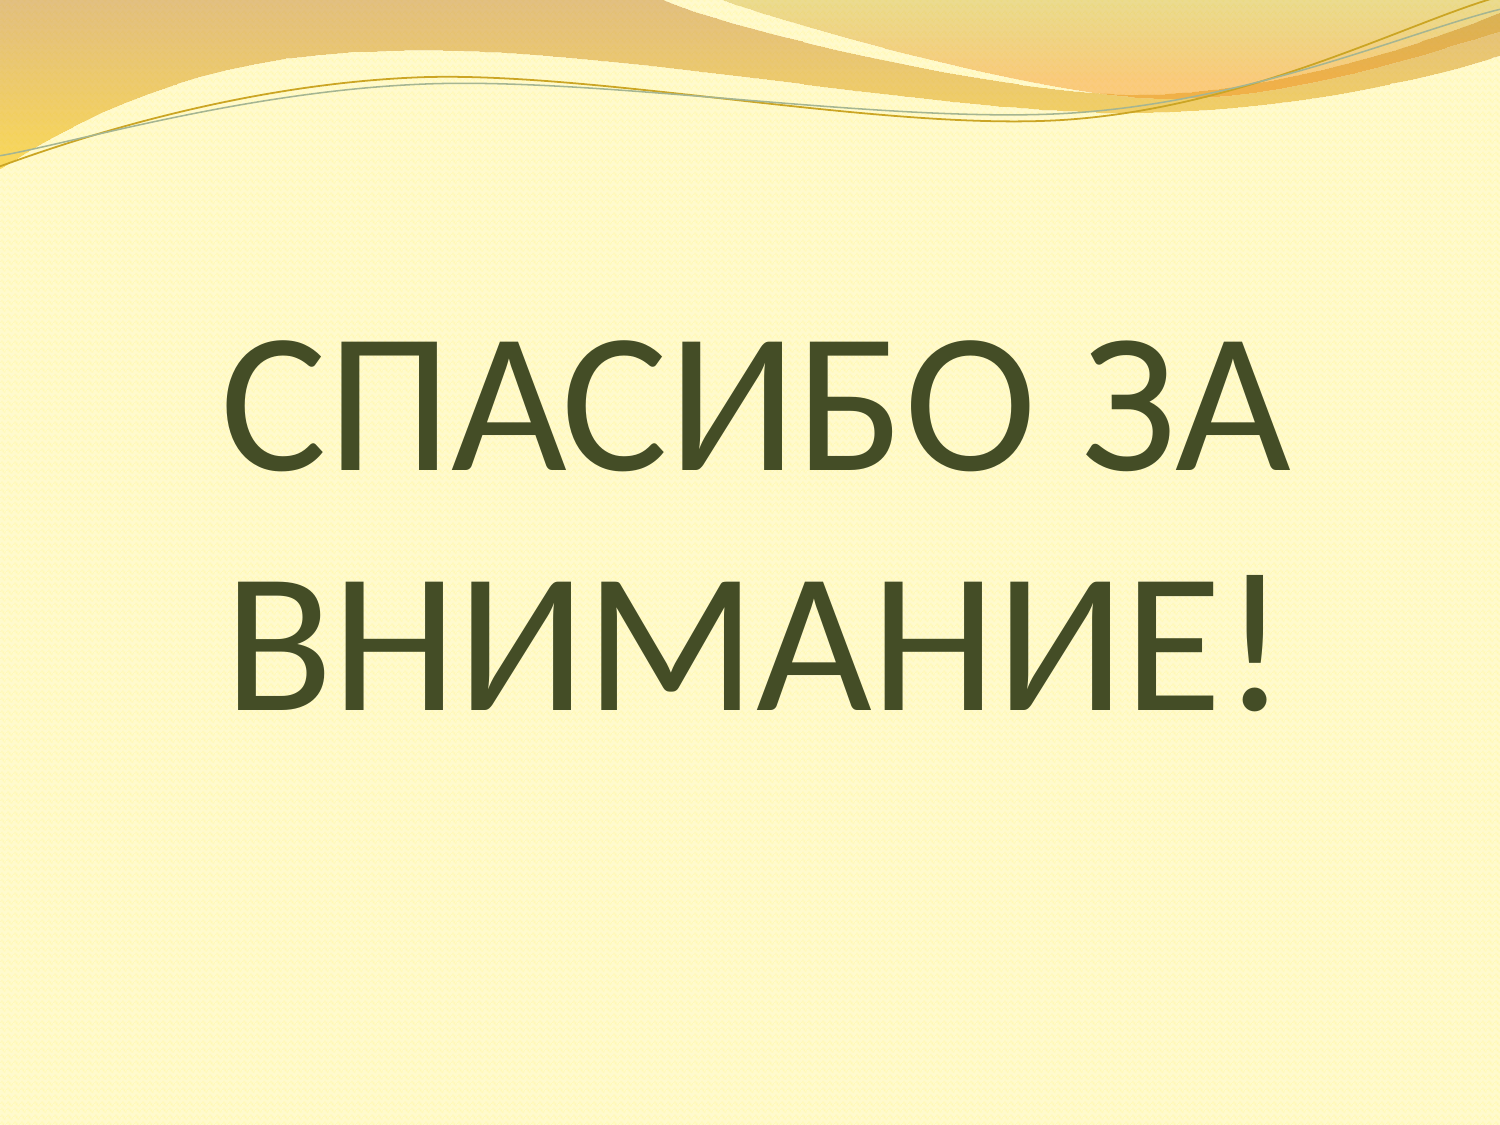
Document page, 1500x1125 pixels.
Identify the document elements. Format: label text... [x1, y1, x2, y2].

title СПАСИБО ЗА ВНИМАНИЕ! [75, 115, 1438, 750]
